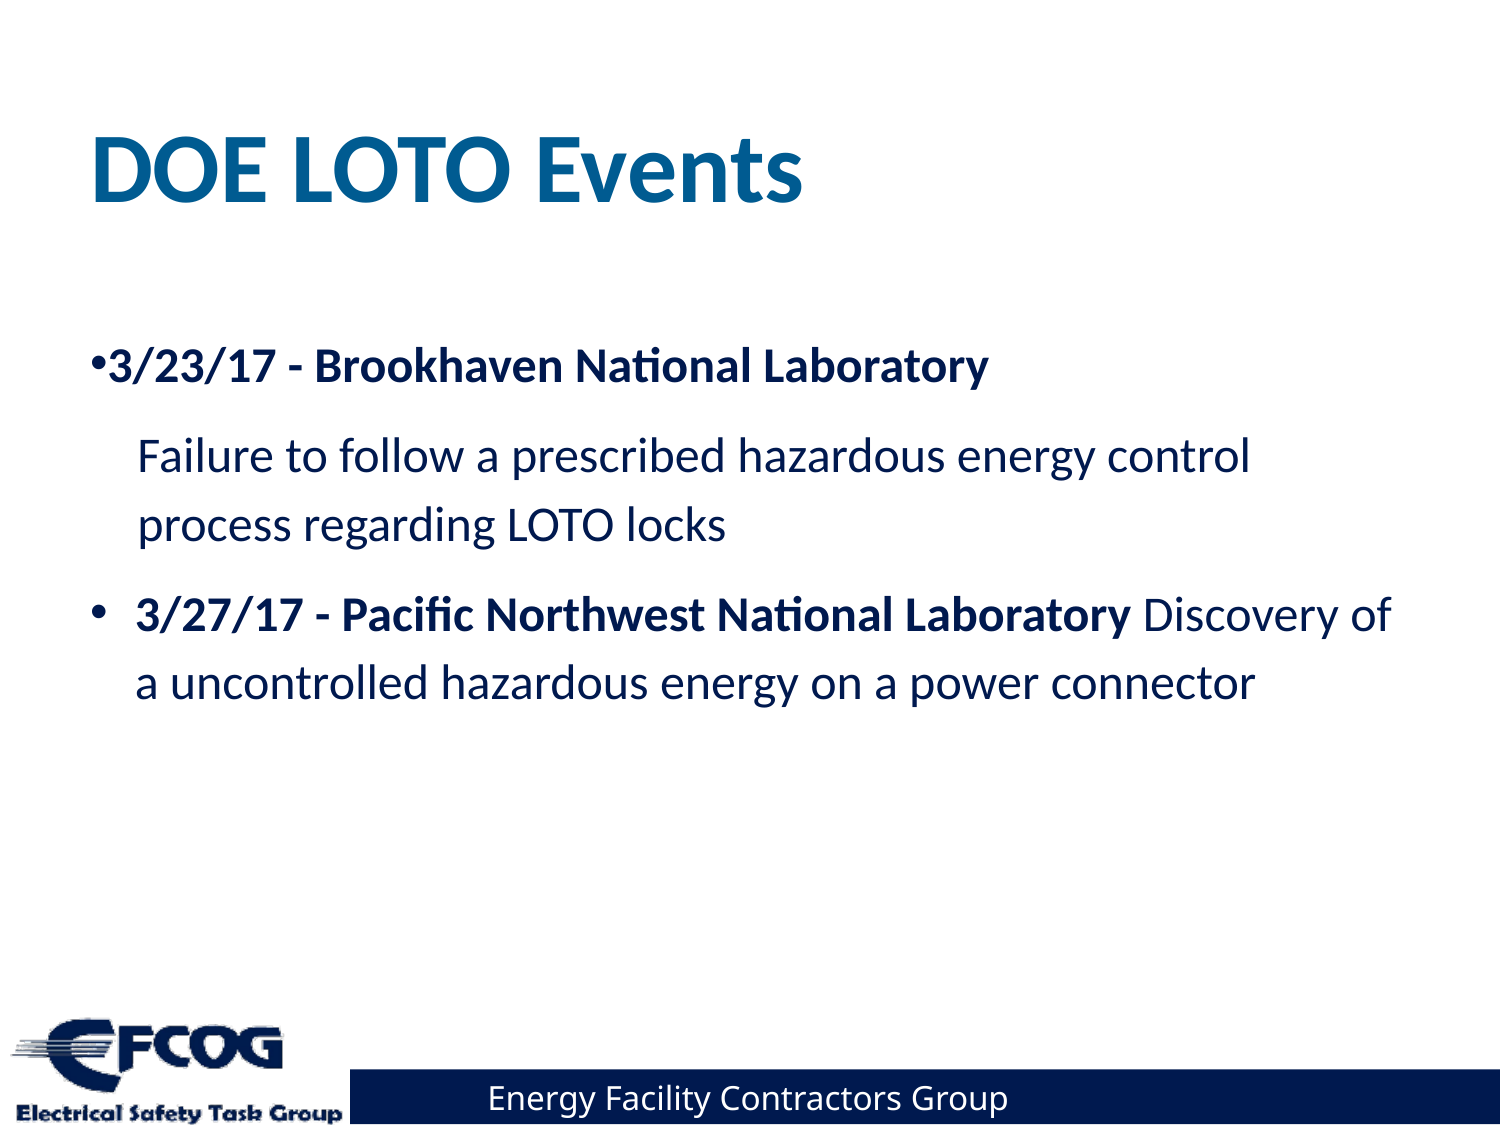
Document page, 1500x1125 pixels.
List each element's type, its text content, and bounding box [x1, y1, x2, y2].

list 3/23/17 - Brookhaven National Laboratory Failure to follow a prescribed hazardous energy control process regarding LOTO locks 3/27/17 - Pacific Northwest National Laboratory Discovery of a uncontrolled hazardous energy on a power connector [75, 224, 1425, 1013]
title DOE LOTO Events [75, 87, 1425, 224]
picture [3, 1012, 347, 1125]
